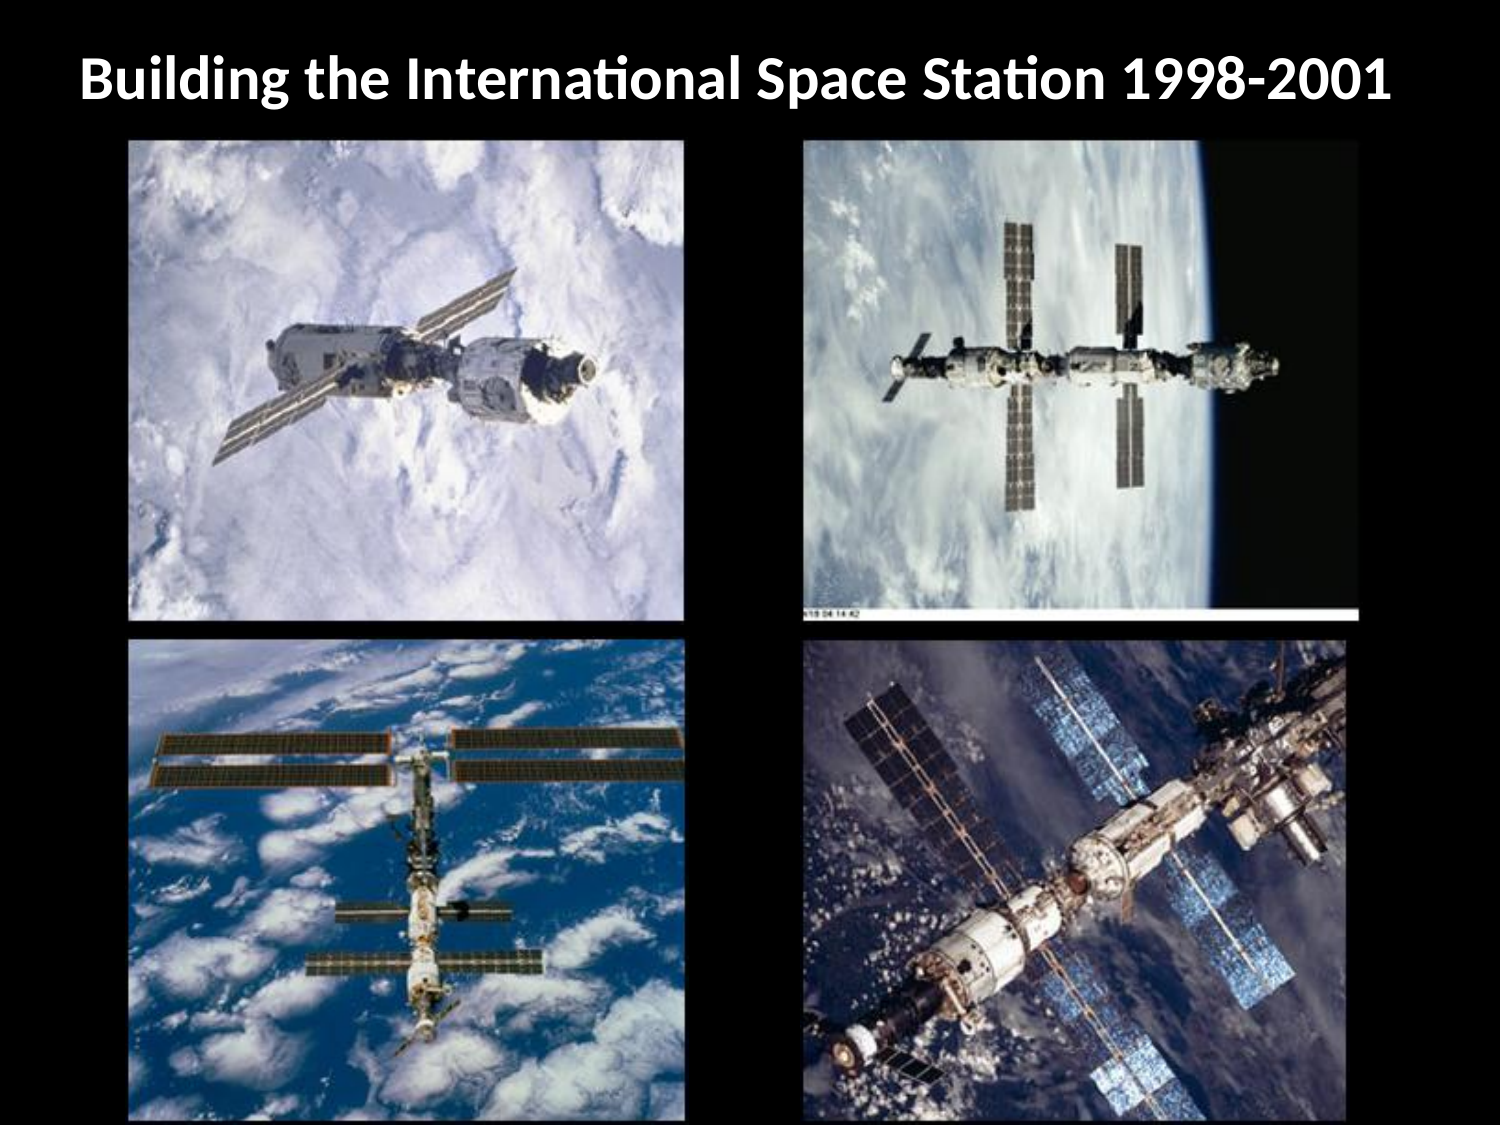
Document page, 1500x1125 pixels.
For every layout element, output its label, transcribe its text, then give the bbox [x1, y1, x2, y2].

title Building the International Space Station 1998-2001 [62, 0, 1413, 150]
picture [124, 636, 689, 1125]
picture [799, 137, 1363, 626]
picture [799, 637, 1350, 1125]
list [124, 137, 688, 626]
